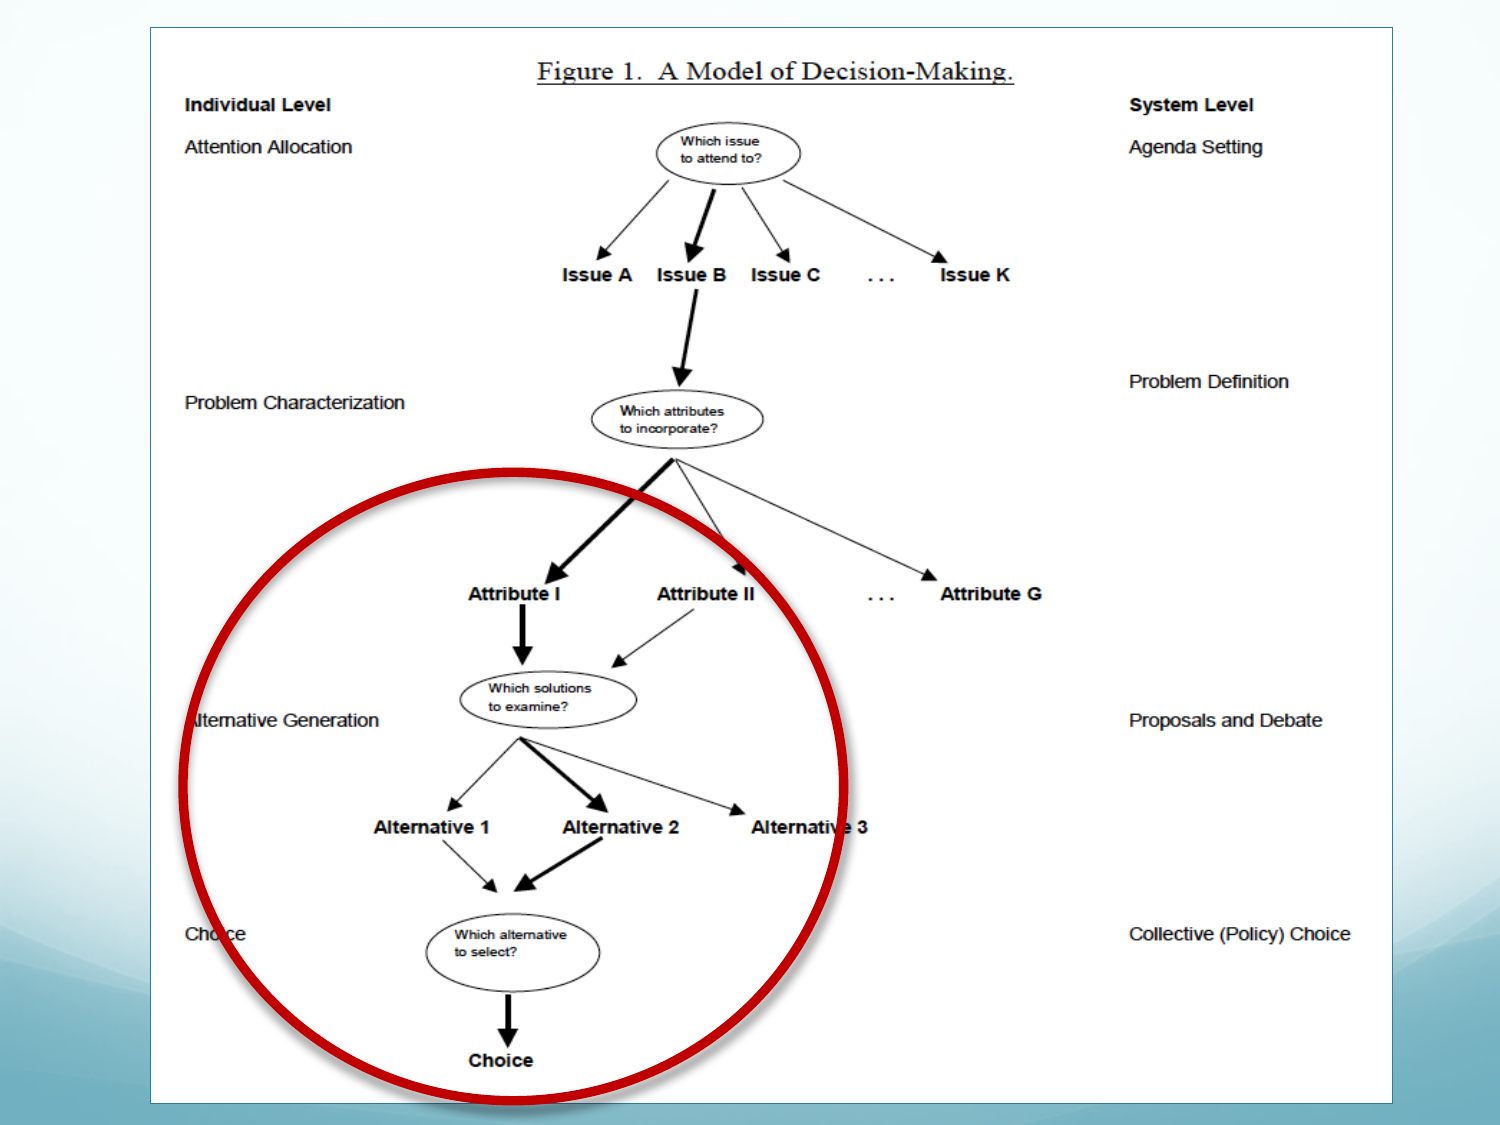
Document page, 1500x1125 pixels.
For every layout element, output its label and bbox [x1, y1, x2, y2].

picture [149, 27, 1394, 1104]
